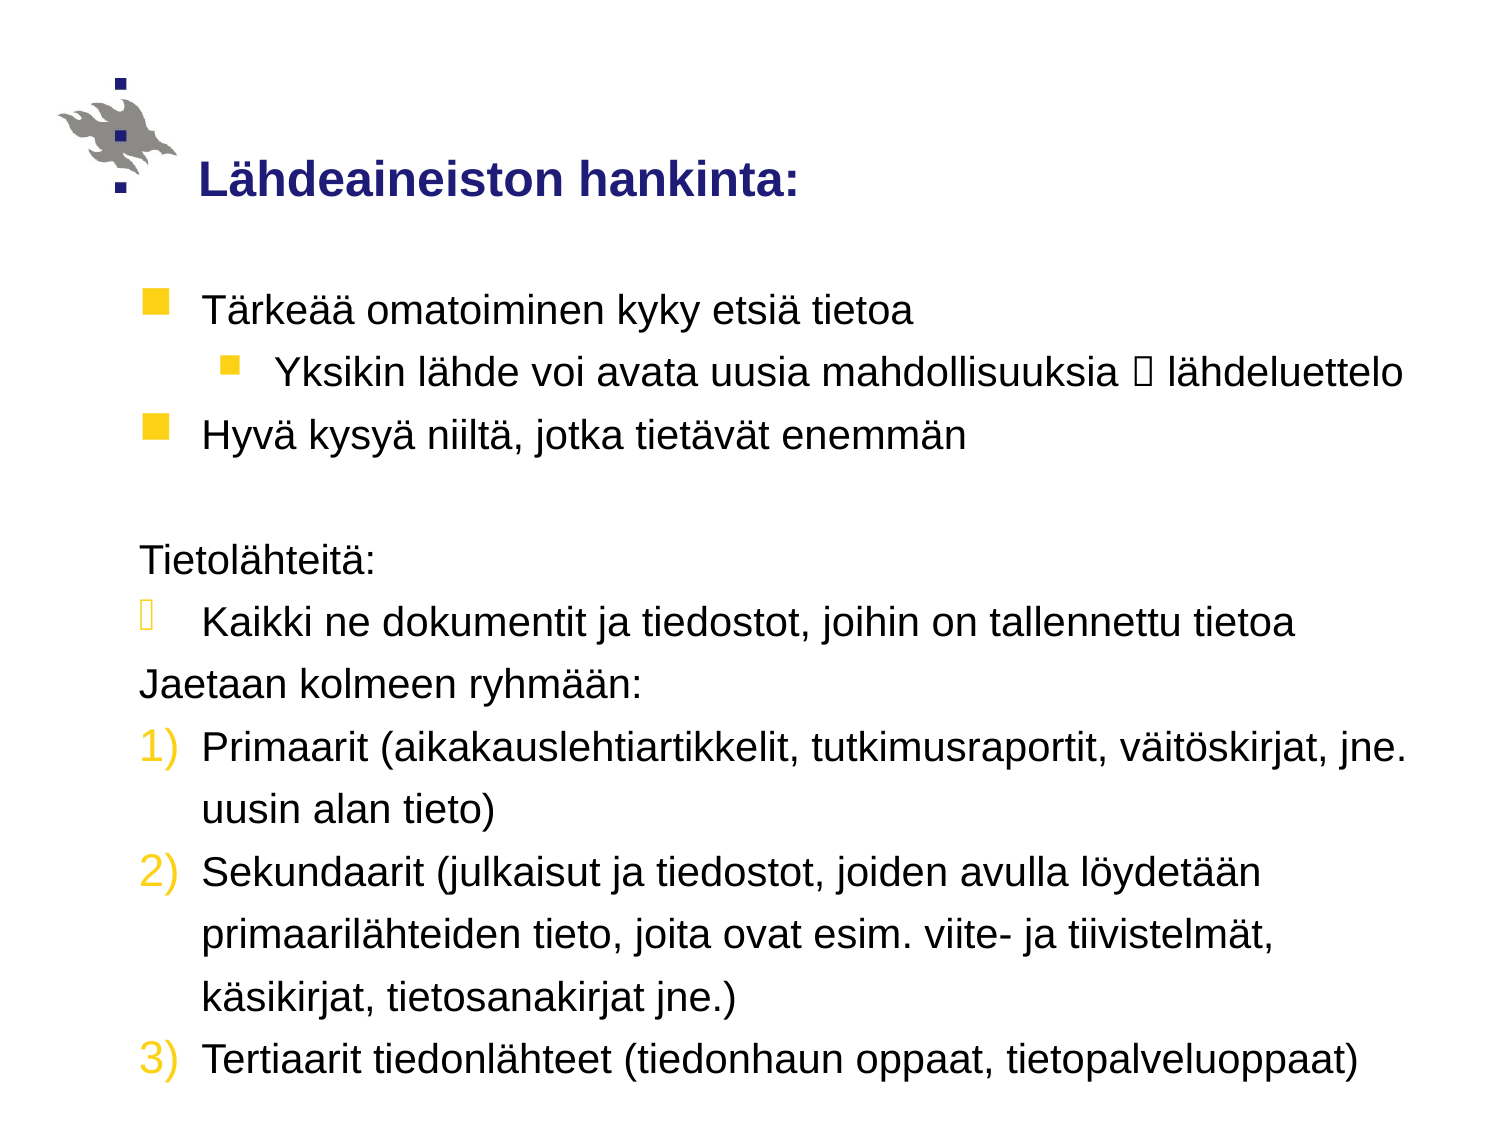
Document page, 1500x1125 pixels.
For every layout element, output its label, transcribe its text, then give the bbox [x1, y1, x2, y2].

title Lähdeaineiston hankinta: [182, 30, 1334, 215]
picture [57, 78, 177, 193]
list Tärkeää omatoiminen kyky etsiä tietoa Yksikin lähde voi avata uusia mahdollisuuksia  lähdeluettelo Hyvä kysyä niiltä, jotka tietävät enemmän Tietolähteitä: Kaikki ne dokumentit ja tiedostot, joihin on tallennettu tietoa Jaetaan kolmeen ryhmään: Primaarit (aikakauslehtiartikkelit, tutkimusraportit, väitöskirjat, jne. uusin alan tieto) Sekundaarit (julkaisut ja tiedostot, joiden avulla löydetään primaarilähteiden tieto, joita ovat esim. viite- ja tiivistelmät, käsikirjat, tietosanakirjat jne.) Tertiaarit tiedonlähteet (tiedonhaun oppaat, tietopalveluoppaat) [123, 262, 1451, 1076]
